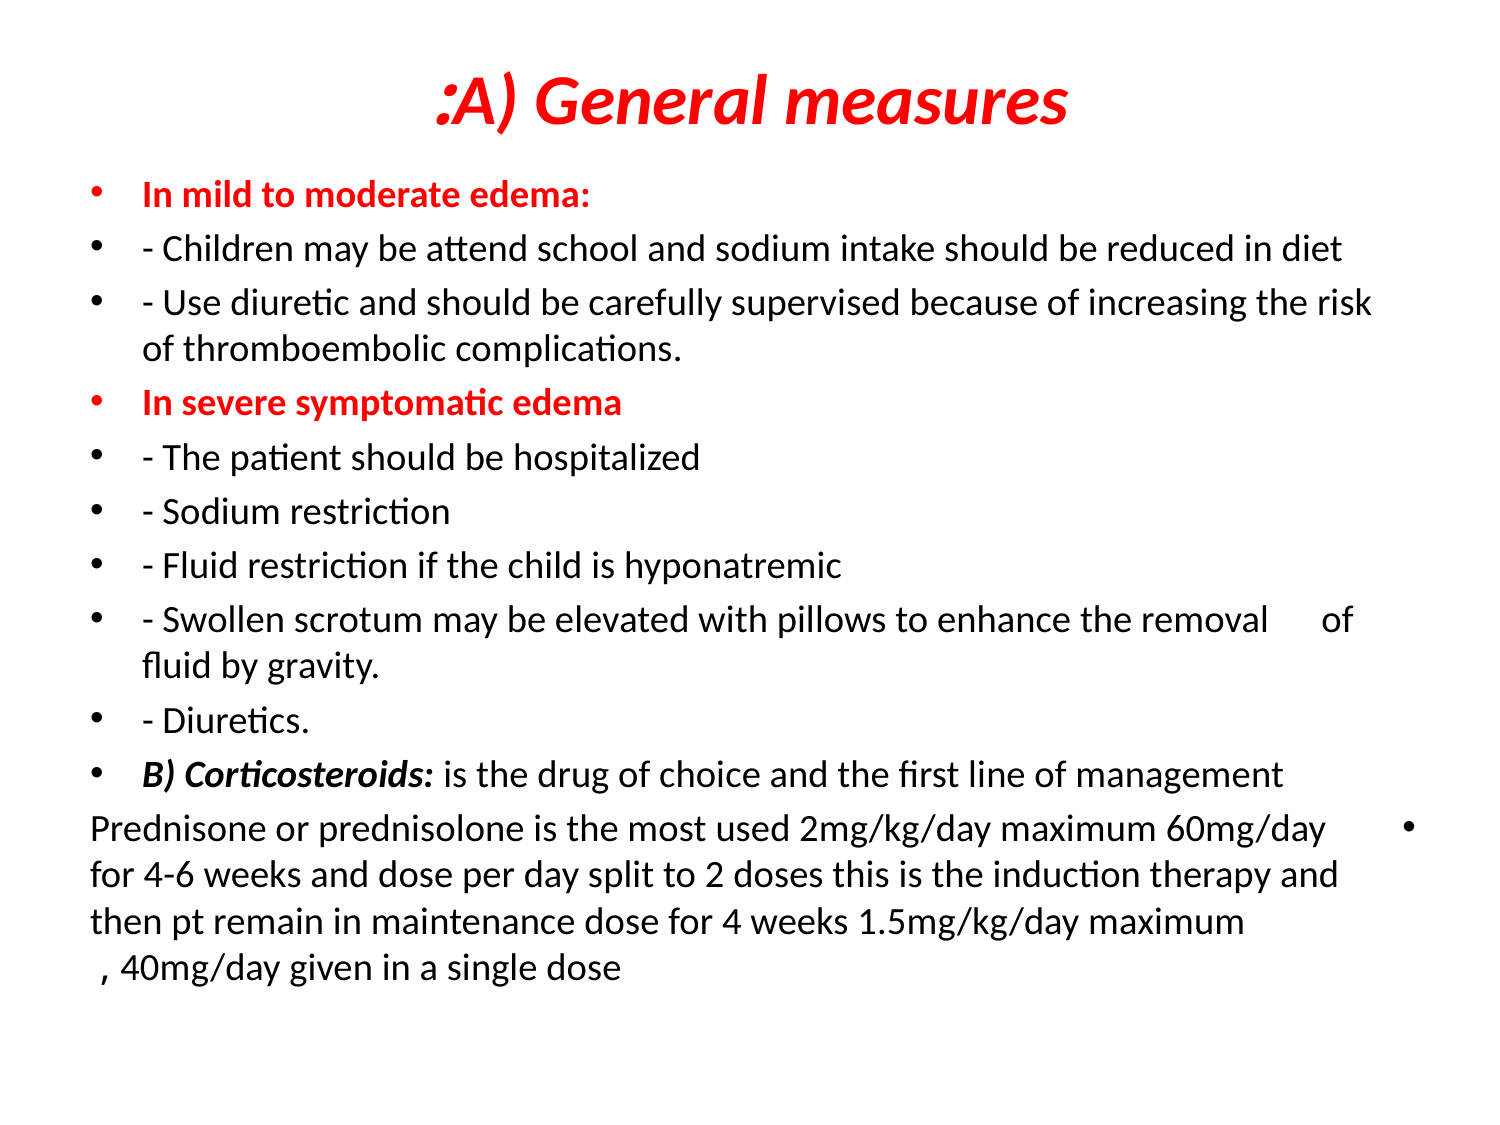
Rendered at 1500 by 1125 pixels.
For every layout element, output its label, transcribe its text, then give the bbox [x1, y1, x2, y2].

list In mild to moderate edema: - Children may be attend school and sodium intake should be reduced in diet - Use diuretic and should be carefully supervised because of increasing the risk of thromboembolic complications. In severe symptomatic edema - The patient should be hospitalized - Sodium restriction - Fluid restriction if the child is hyponatremic - Swollen scrotum may be elevated with pillows to enhance the removal of fluid by gravity. - Diuretics. B) Corticosteroids: is the drug of choice and the first line of management Prednisone or prednisolone is the most used 2mg/kg/day maximum 60mg/day for 4-6 weeks and dose per day split to 2 doses this is the induction therapy and then pt remain in maintenance dose for 4 weeks 1.5mg/kg/day maximum 40mg/day given in a single dose , [75, 160, 1425, 1005]
title A) General measures: [75, 45, 1425, 160]
